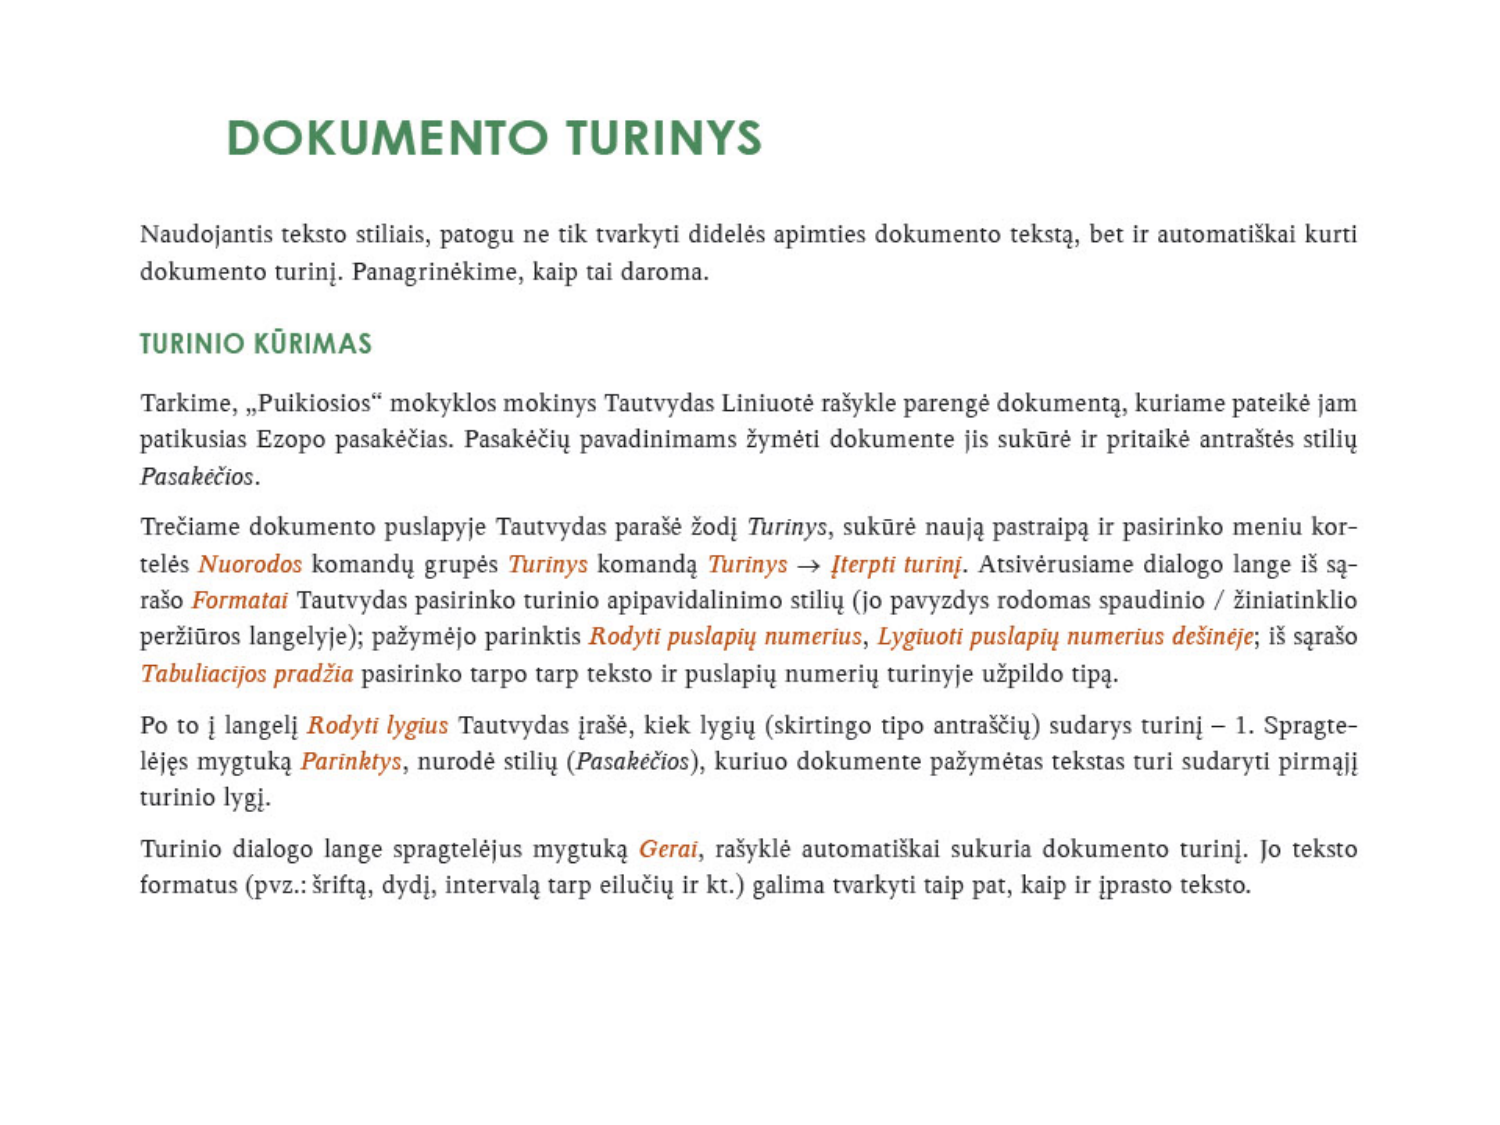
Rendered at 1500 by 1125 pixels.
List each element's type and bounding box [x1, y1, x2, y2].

picture [105, 105, 1391, 909]
